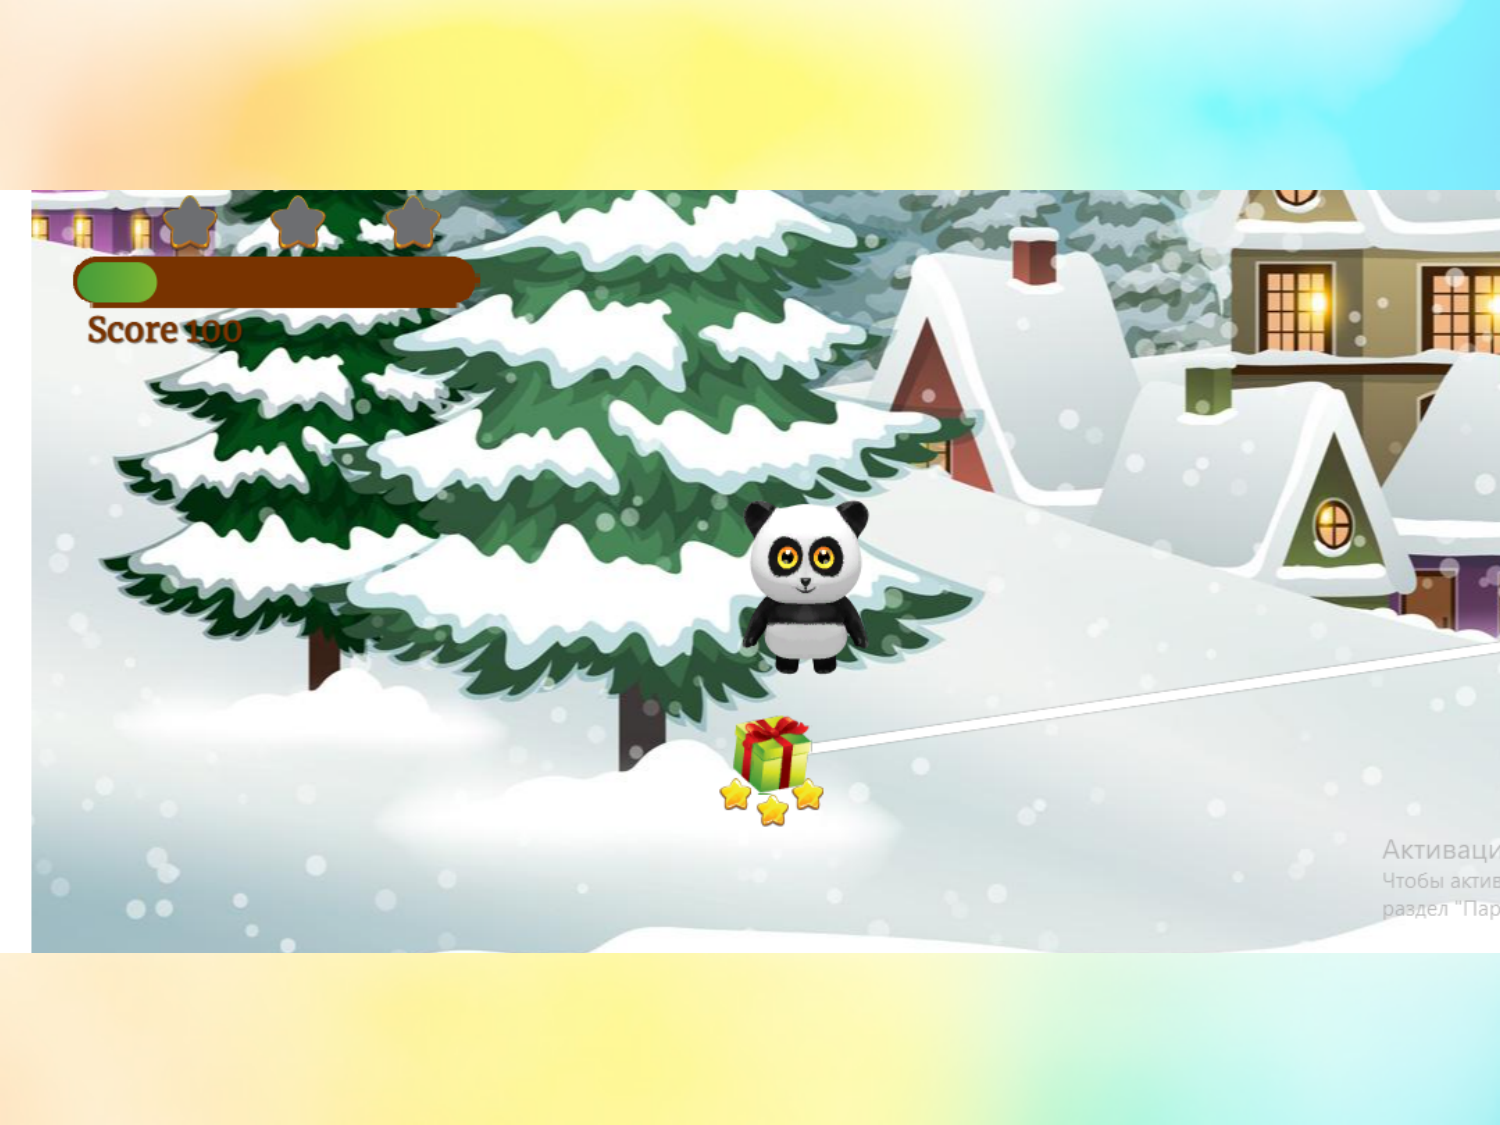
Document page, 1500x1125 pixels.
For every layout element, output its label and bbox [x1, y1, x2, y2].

picture [0, 189, 1500, 953]
